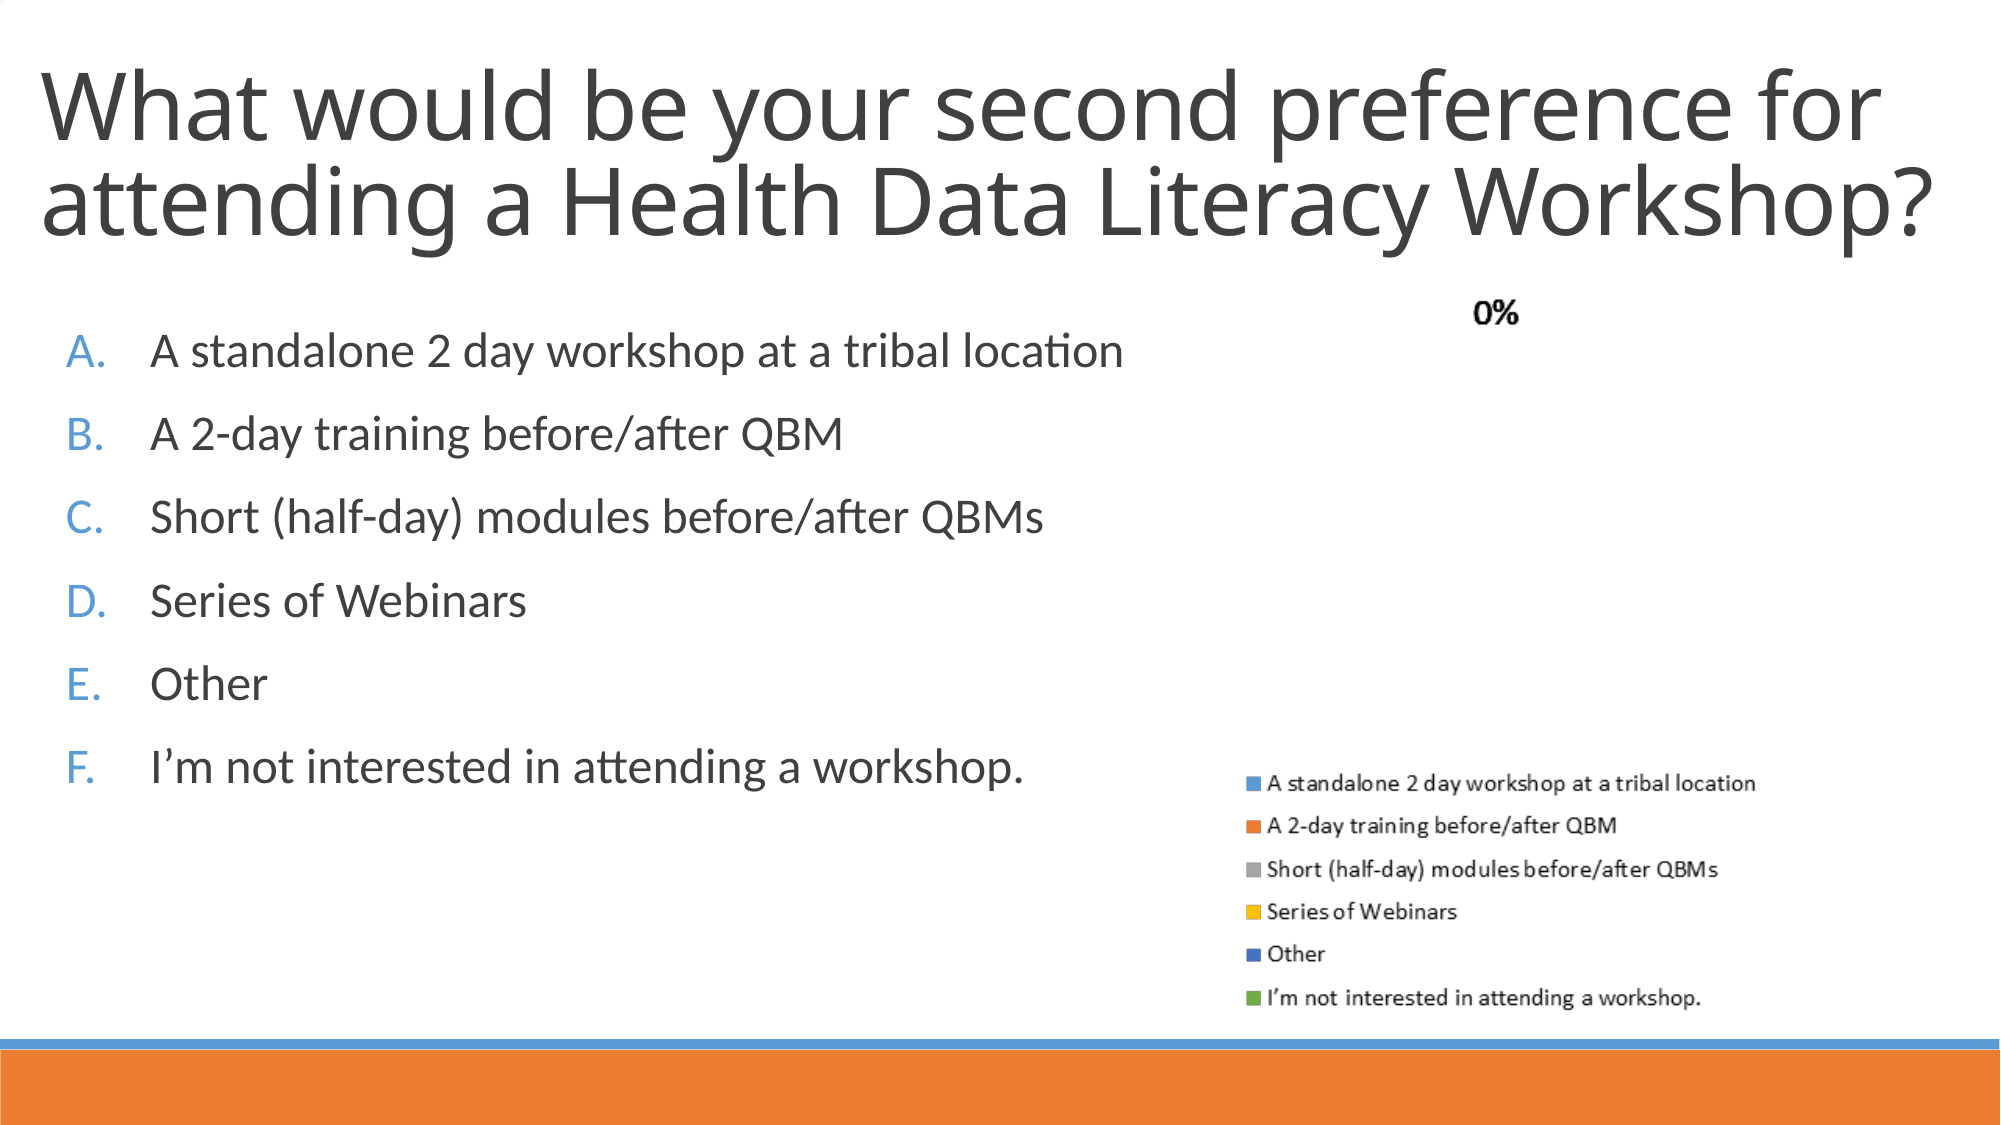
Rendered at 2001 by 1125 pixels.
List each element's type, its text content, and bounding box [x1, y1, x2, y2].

title What would be your second preference for attending a Health Data Literacy Workshop? [25, 45, 1954, 263]
list A standalone 2 day workshop at a tribal location A 2-day training before/after QBM Short (half-day) modules before/after QBMs Series of Webinars Other I’m not interested in attending a workshop. [65, 316, 1163, 1029]
text_box [1121, 263, 1873, 1030]
